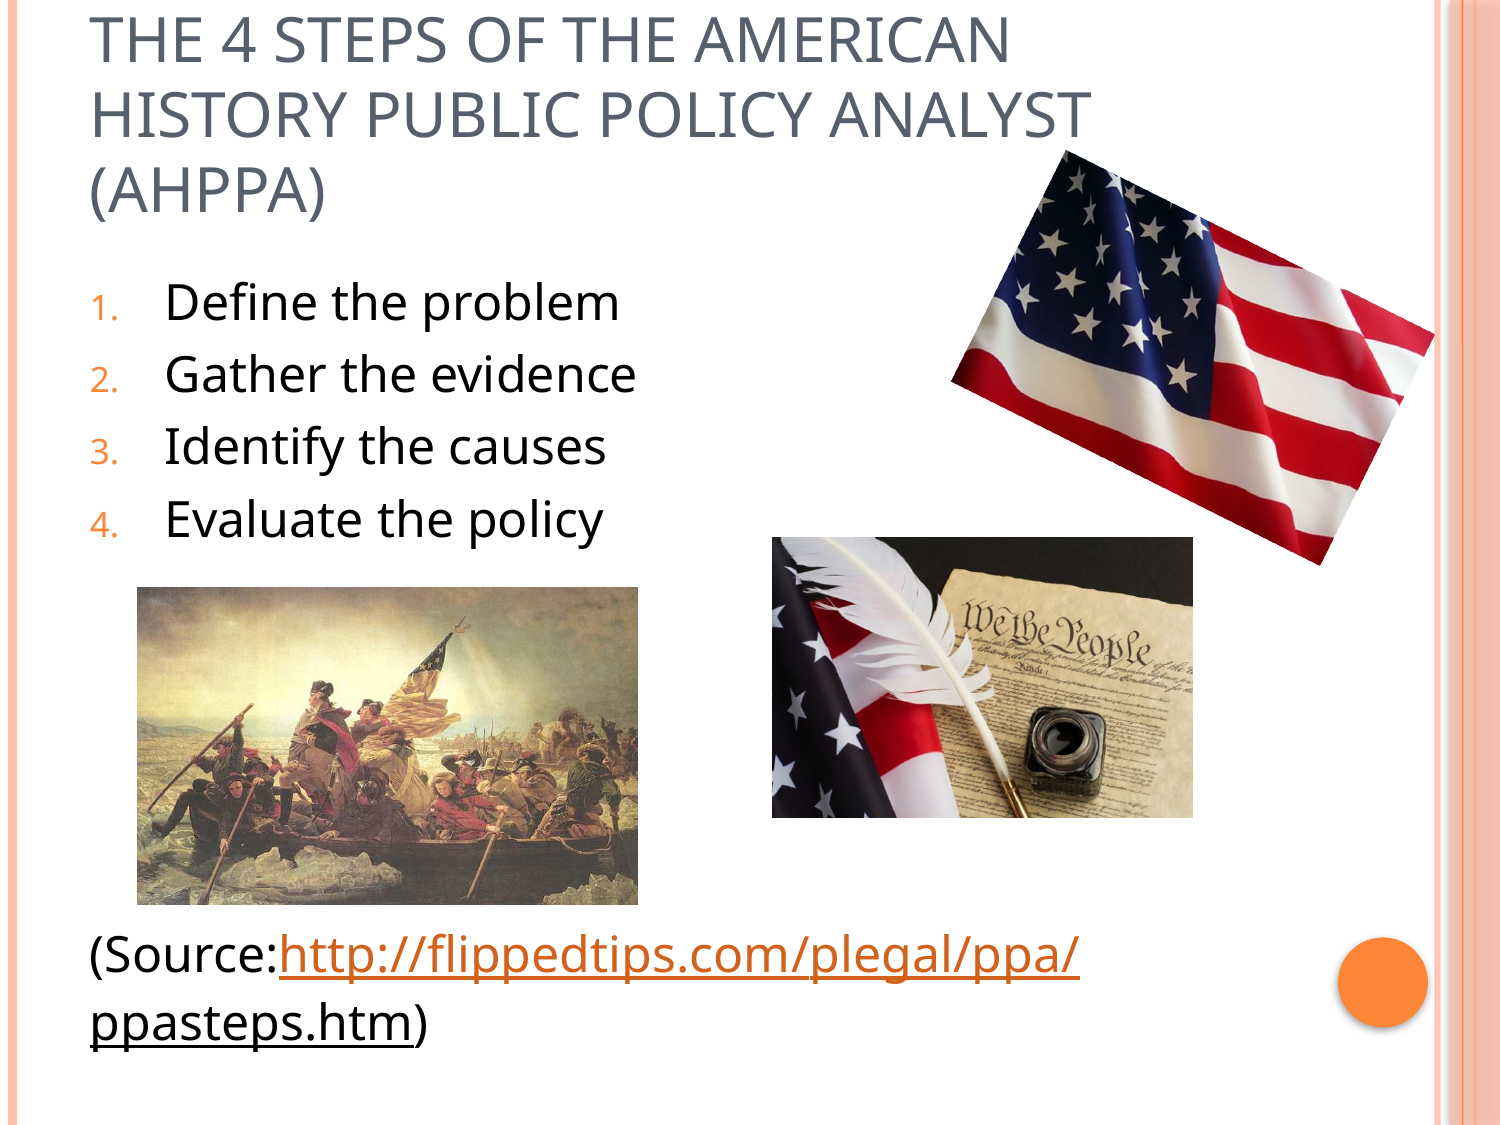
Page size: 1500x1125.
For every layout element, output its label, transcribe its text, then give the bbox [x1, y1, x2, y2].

picture [771, 536, 1193, 818]
picture [952, 150, 1434, 565]
list Define the problem Gather the evidence Identify the causes Evaluate the policy (Source:http://flippedtips.com/plegal/ppa/ppasteps.htm) [75, 262, 1300, 1062]
picture [136, 586, 638, 905]
title The 4 steps of the american history public policy analyst (ahppa) [75, 45, 1300, 233]
